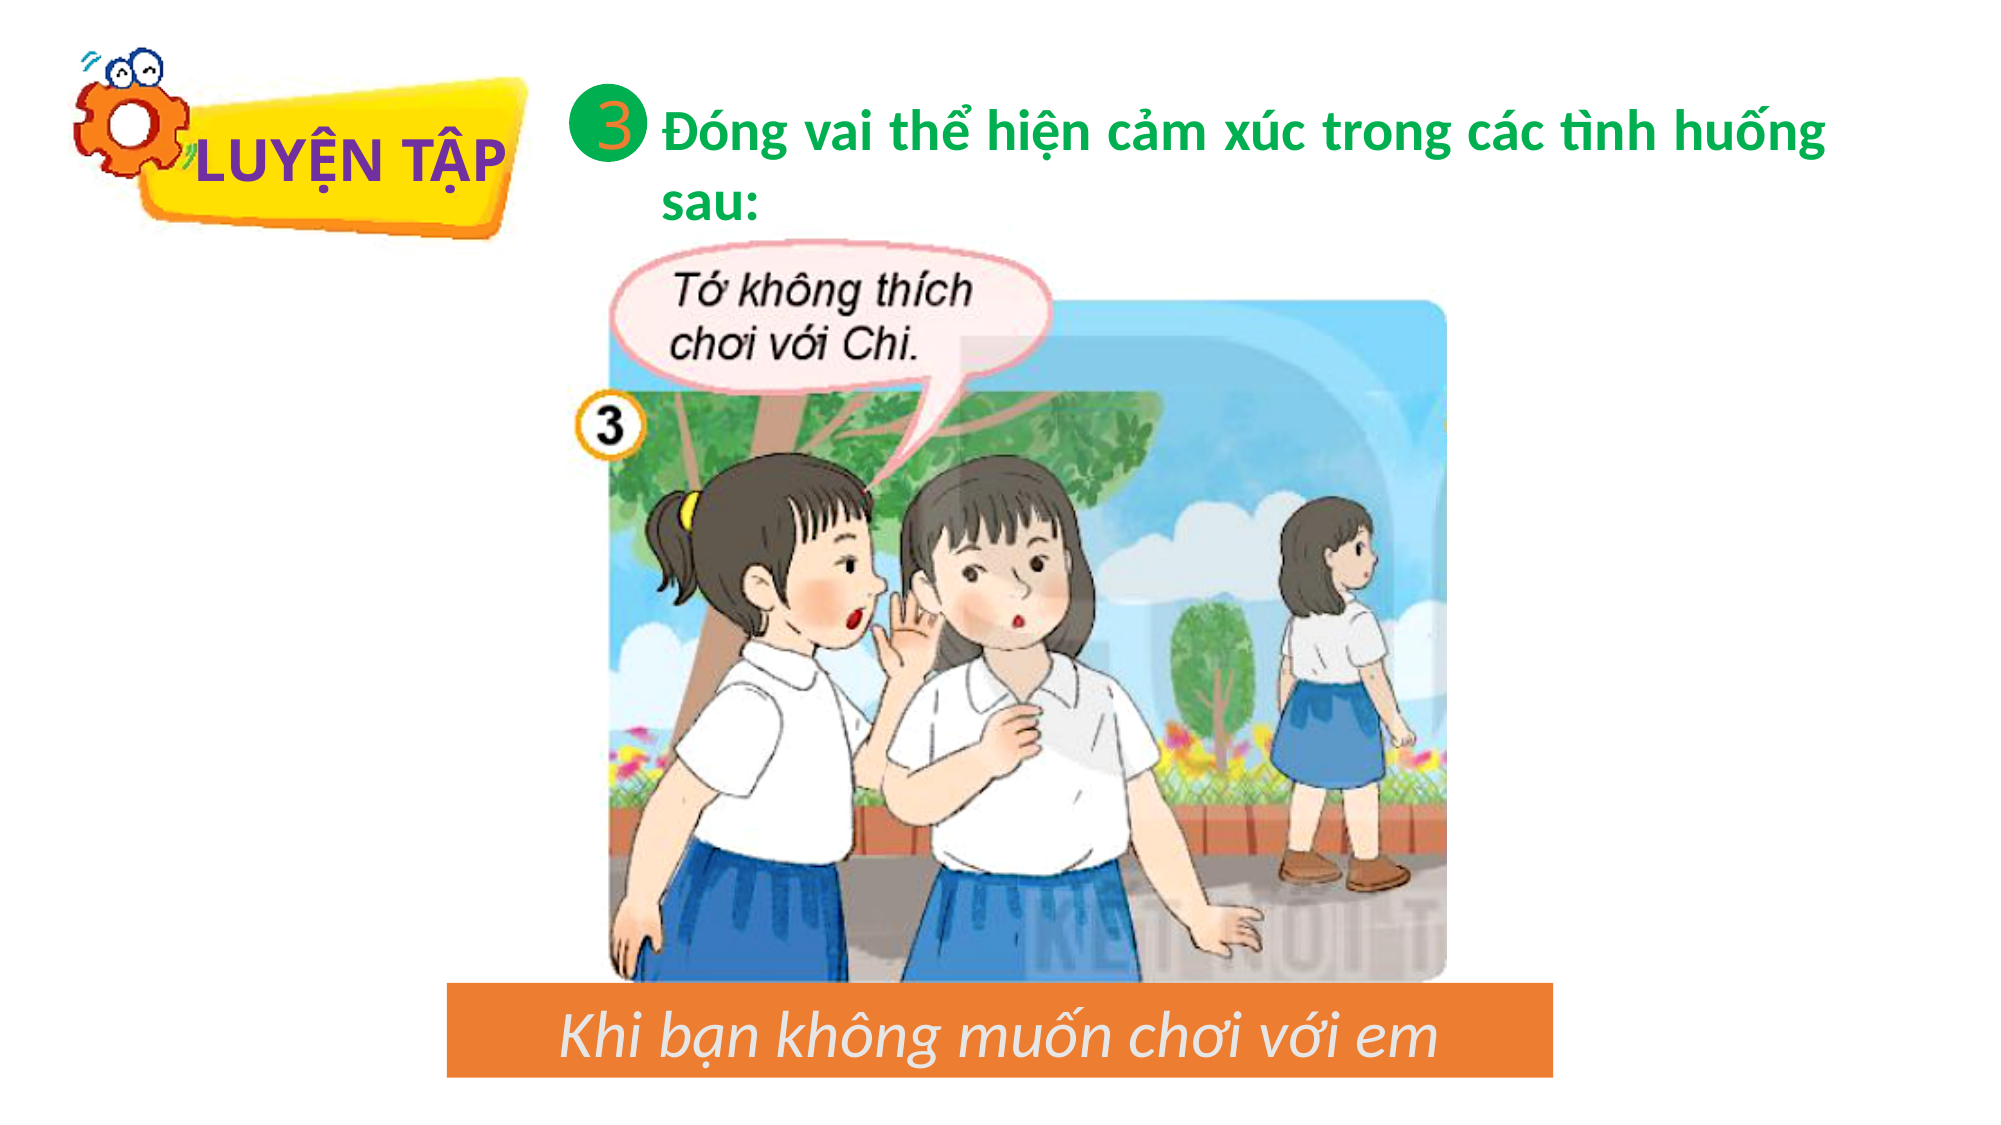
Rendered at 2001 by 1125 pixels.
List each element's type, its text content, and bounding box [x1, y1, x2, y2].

text_box Khi bạn không muốn chơi với em [446, 982, 1554, 1078]
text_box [68, 42, 532, 255]
text_box 3 [569, 83, 646, 162]
text_box Đóng vai thể hiện cảm xúc trong các tình huống sau: [646, 84, 1842, 240]
picture [553, 221, 1447, 984]
